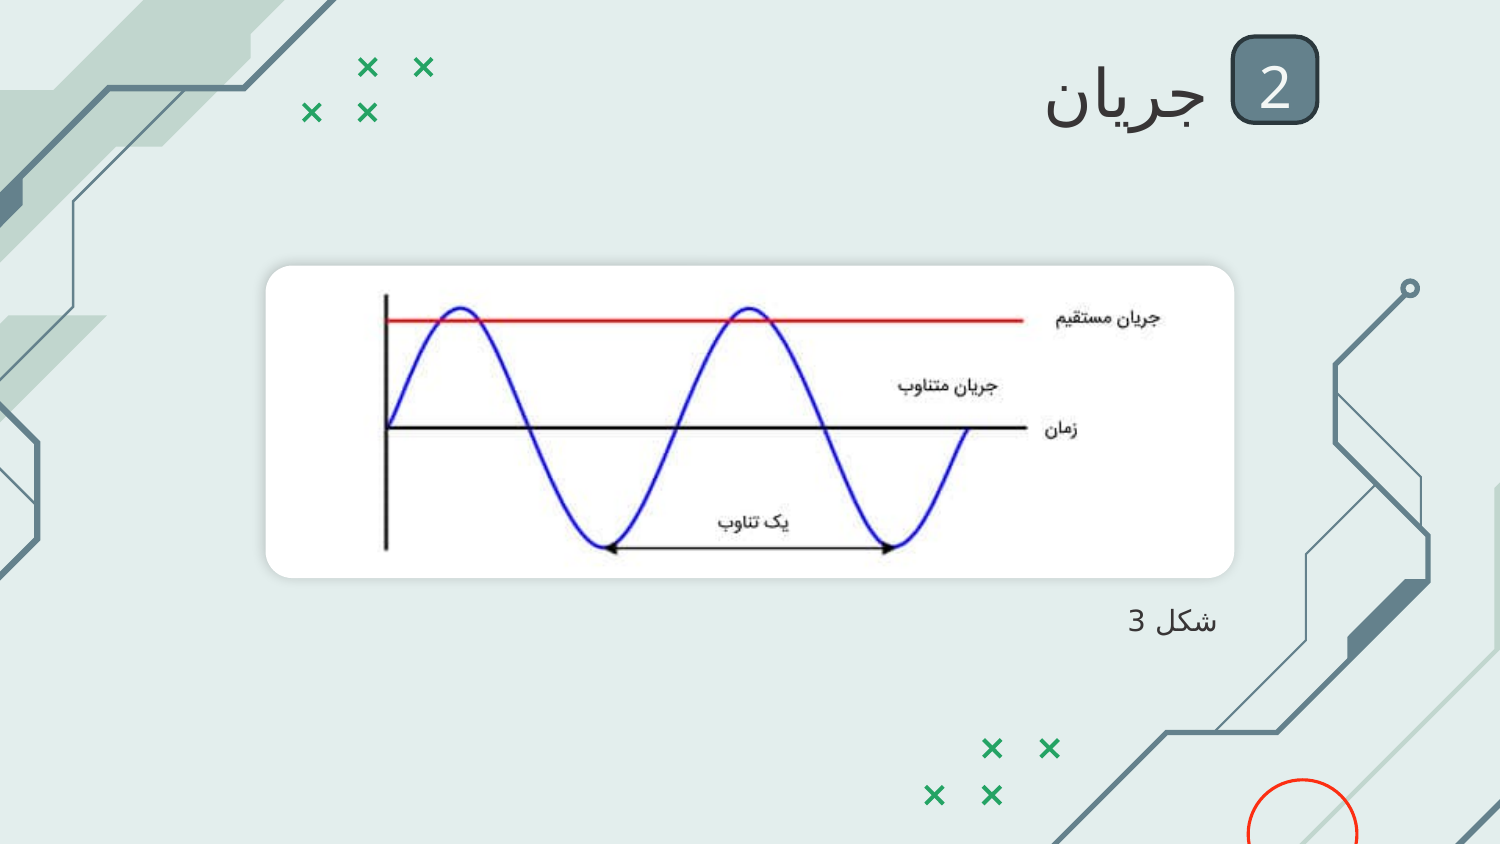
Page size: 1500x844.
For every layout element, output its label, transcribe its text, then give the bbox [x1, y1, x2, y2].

picture [265, 265, 1235, 579]
text_box شکل 3 [878, 595, 1233, 645]
text_box جریان [839, 43, 1414, 138]
text_box [1236, 34, 1314, 43]
text_box 2 [1232, 43, 1318, 128]
